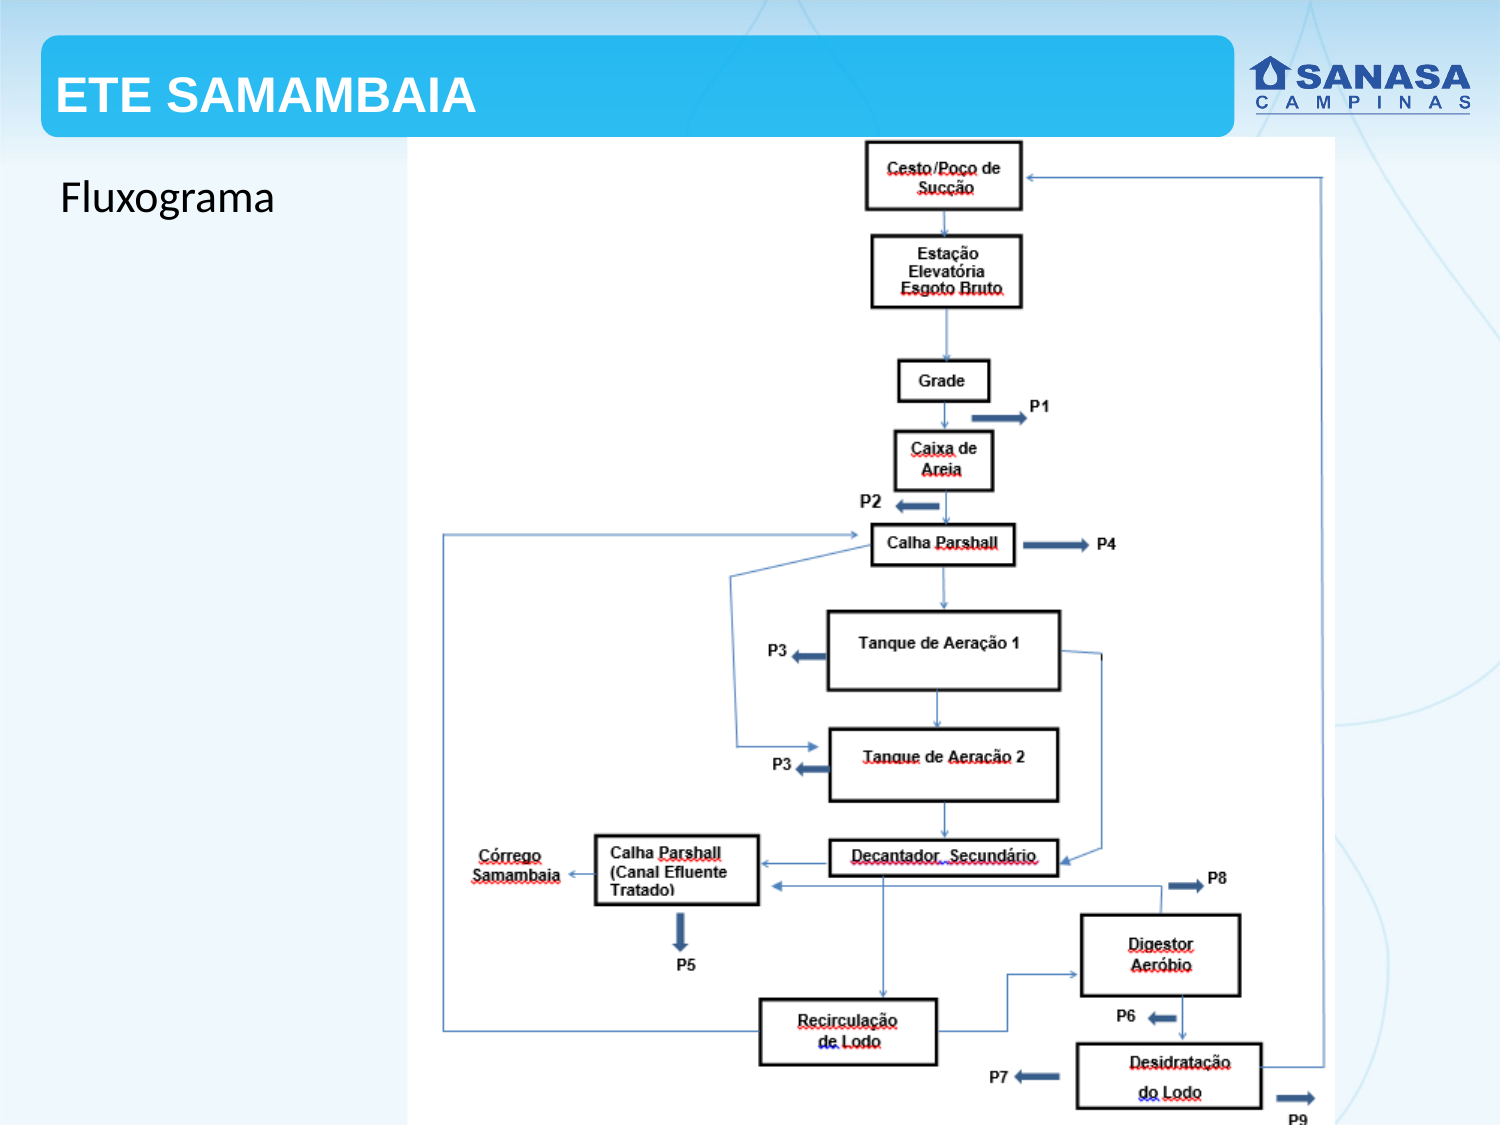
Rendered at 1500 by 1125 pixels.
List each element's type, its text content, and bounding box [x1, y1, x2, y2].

text_box Fluxograma [45, 159, 402, 230]
text_box ETE SAMAMBAIA [41, 54, 1235, 161]
picture [0, 0, 1500, 1125]
